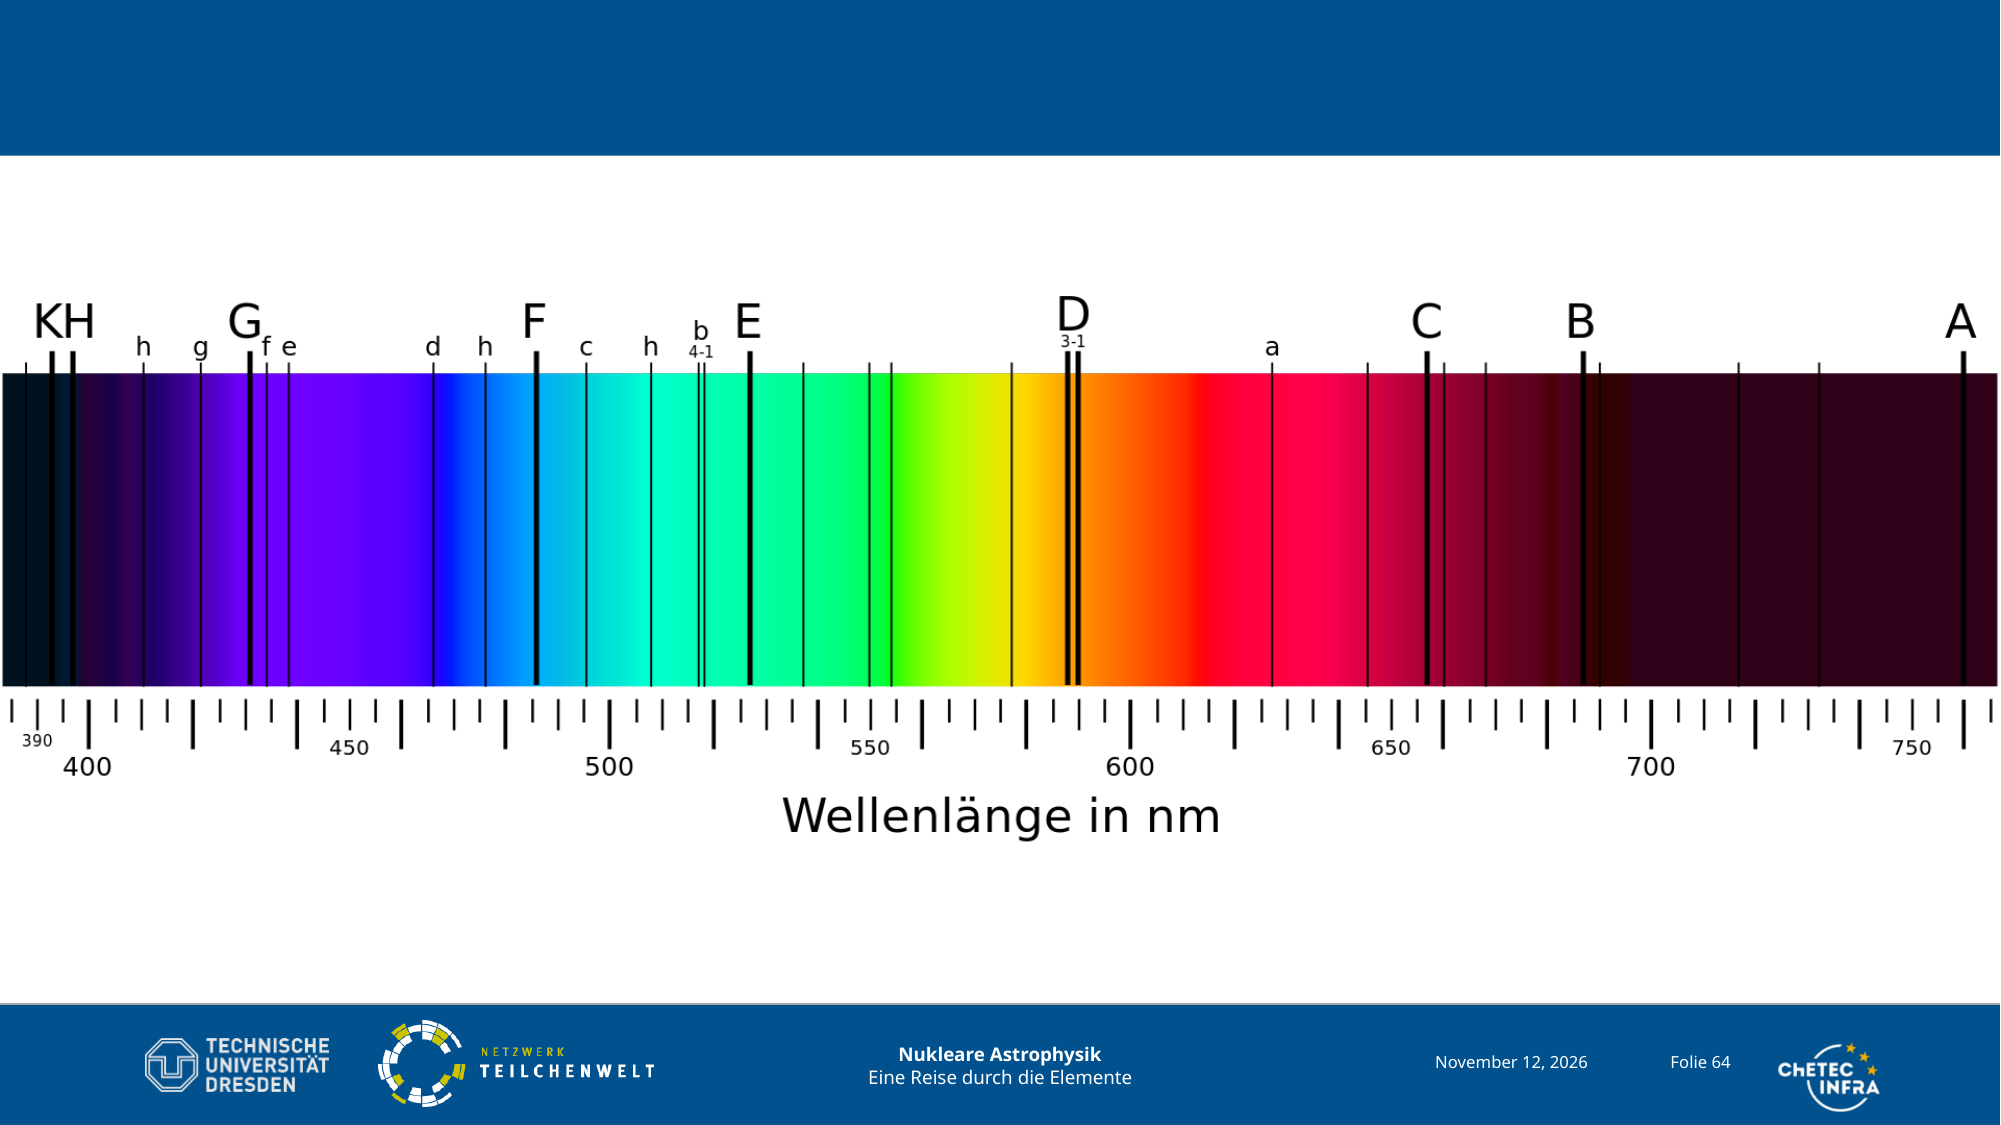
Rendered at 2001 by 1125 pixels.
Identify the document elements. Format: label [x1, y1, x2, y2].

picture [1778, 1033, 1880, 1121]
picture [378, 1020, 654, 1107]
picture [0, 269, 2000, 856]
